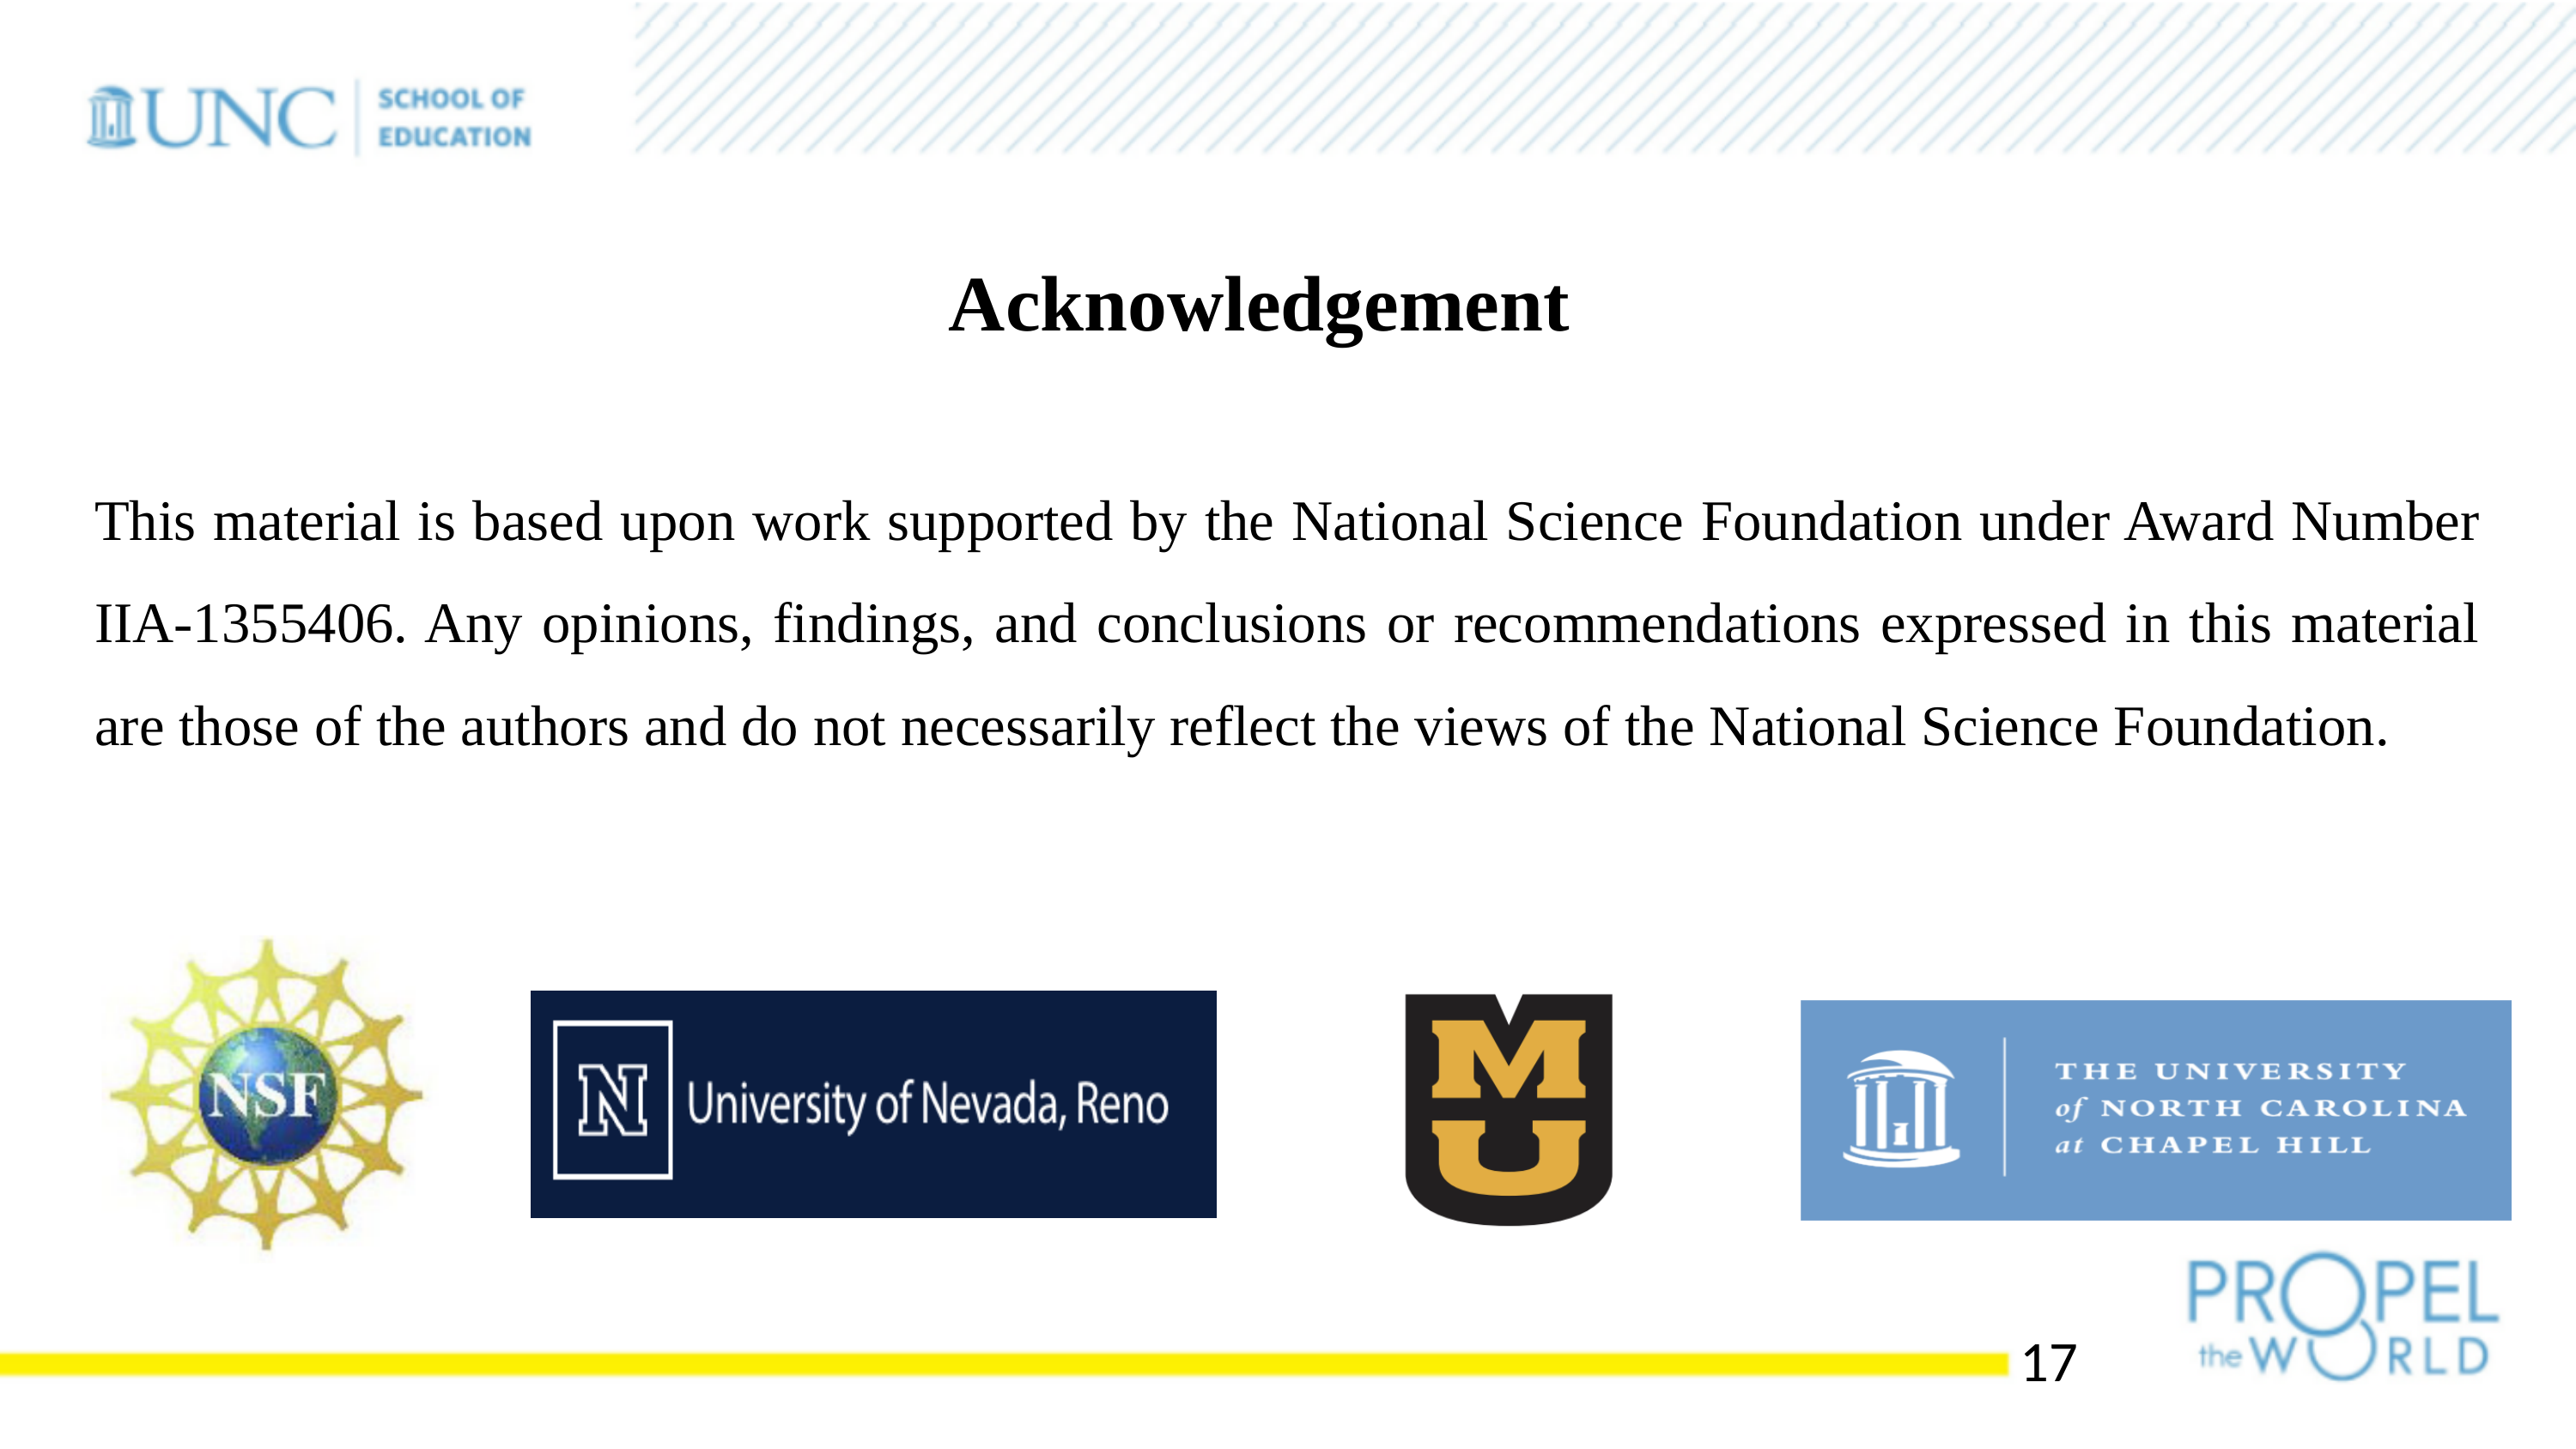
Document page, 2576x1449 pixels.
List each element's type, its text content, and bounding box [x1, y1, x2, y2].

text_box This material is based upon work supported by the National Science Foundation under Award Number IIA-1355406. Any opinions, findings, and conclusions or recommendations expressed in this material are those of the authors and do not necessarily reflect the views of the National Science Foundation. [94, 448, 2484, 758]
text_box 17 [2007, 1318, 2115, 1399]
picture [0, 1, 2576, 1447]
text_box Acknowledgement [949, 204, 1627, 347]
